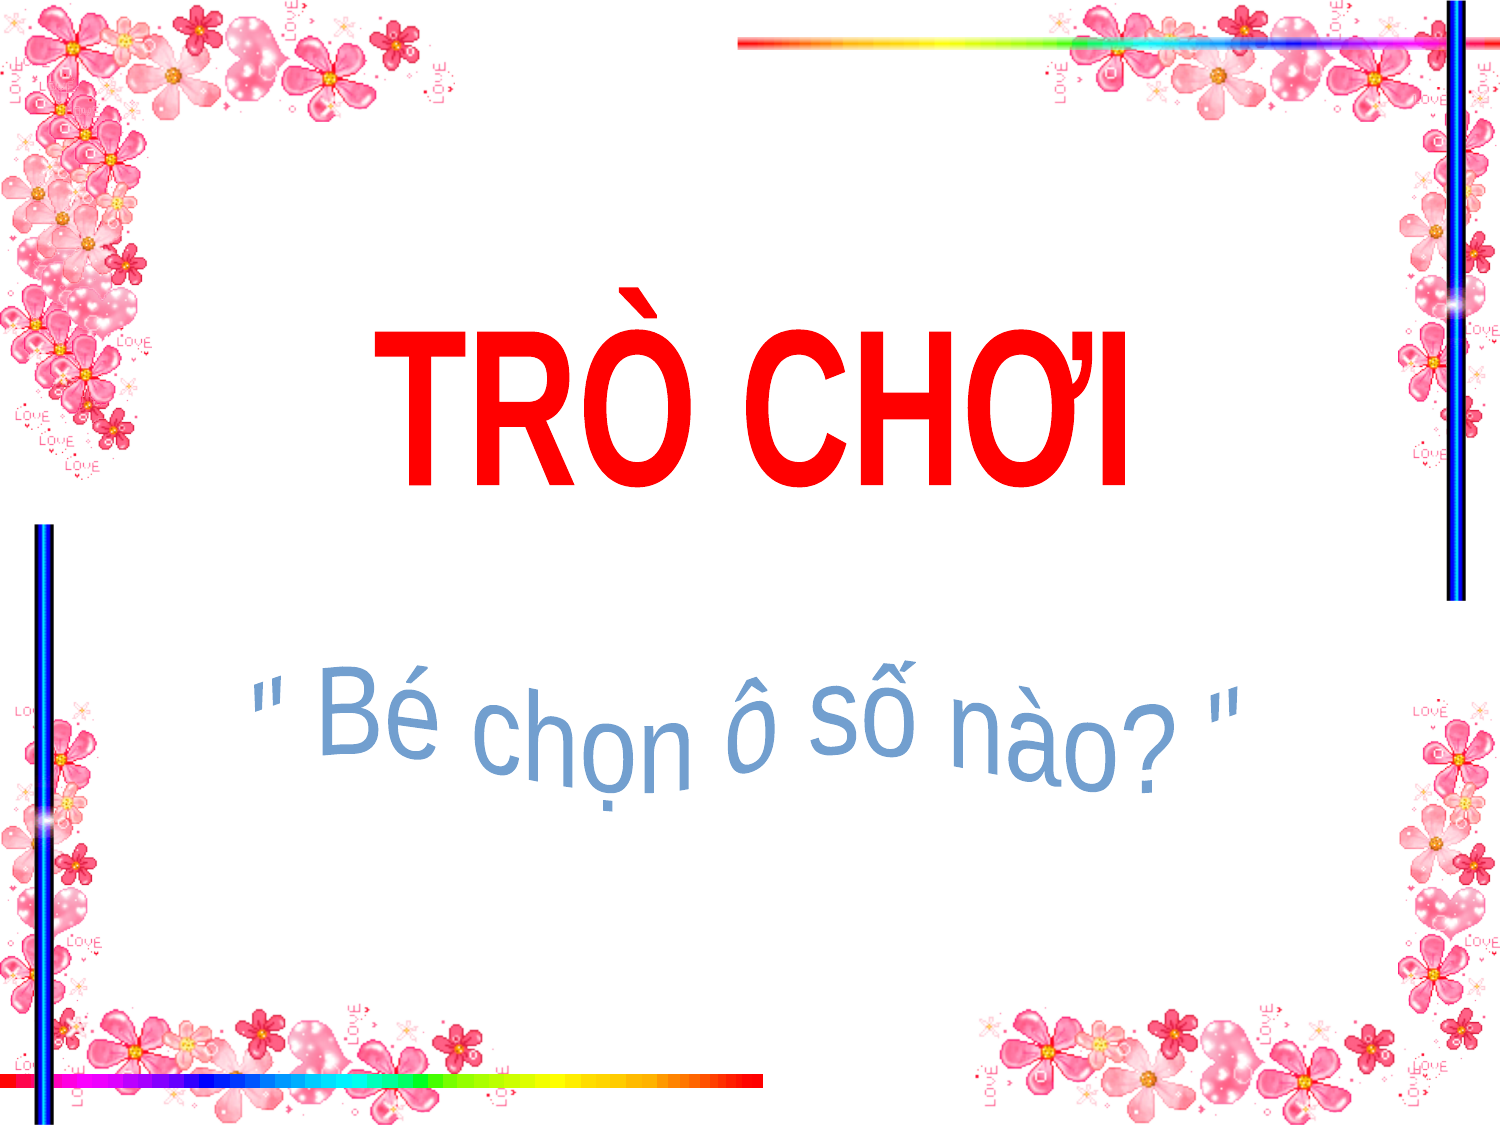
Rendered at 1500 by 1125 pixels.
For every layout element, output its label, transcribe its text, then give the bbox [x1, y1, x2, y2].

text_box " Bé chọn ô số nào? " [872, 660, 916, 684]
text_box " Bé chọn ô số nào? " [766, 702, 775, 762]
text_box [0, 524, 763, 1125]
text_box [737, 0, 1500, 601]
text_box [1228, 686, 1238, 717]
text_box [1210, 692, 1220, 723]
text_box " Bé chọn ô số nào? " [1008, 712, 1062, 787]
text_box " Bé chọn ô số nào? " [810, 685, 857, 756]
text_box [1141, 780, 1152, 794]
picture [976, 699, 1500, 1125]
text_box " Bé chọn ô số nào? " [1065, 722, 1116, 793]
text_box " Bé chọn ô số nào? " [1018, 685, 1041, 709]
picture [0, 0, 454, 480]
text_box " Bé chọn ô số nào? " [864, 687, 914, 758]
text_box " Bé chọn ô số nào? " [1123, 704, 1174, 770]
text_box " Bé chọn ô số nào? " [953, 699, 998, 775]
